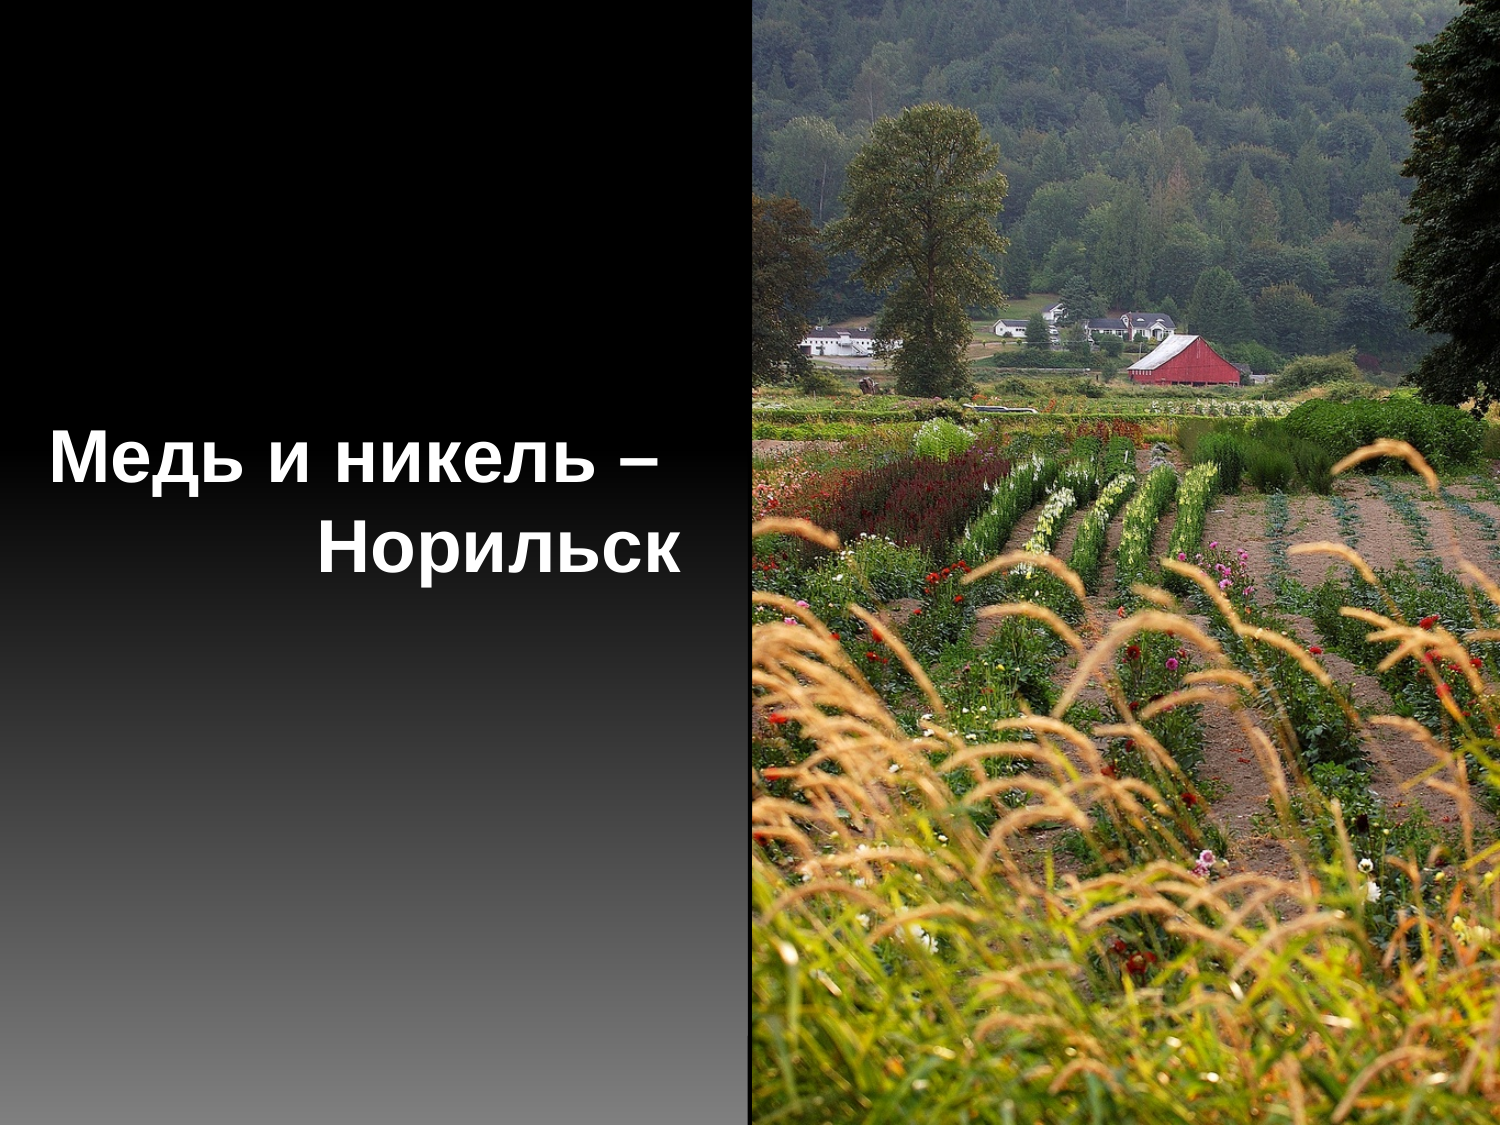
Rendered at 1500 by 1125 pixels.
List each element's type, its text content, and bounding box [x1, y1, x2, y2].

picture [749, 0, 1500, 562]
picture [749, 563, 1500, 1125]
text_box Медь и никель – Норильск [33, 399, 696, 595]
